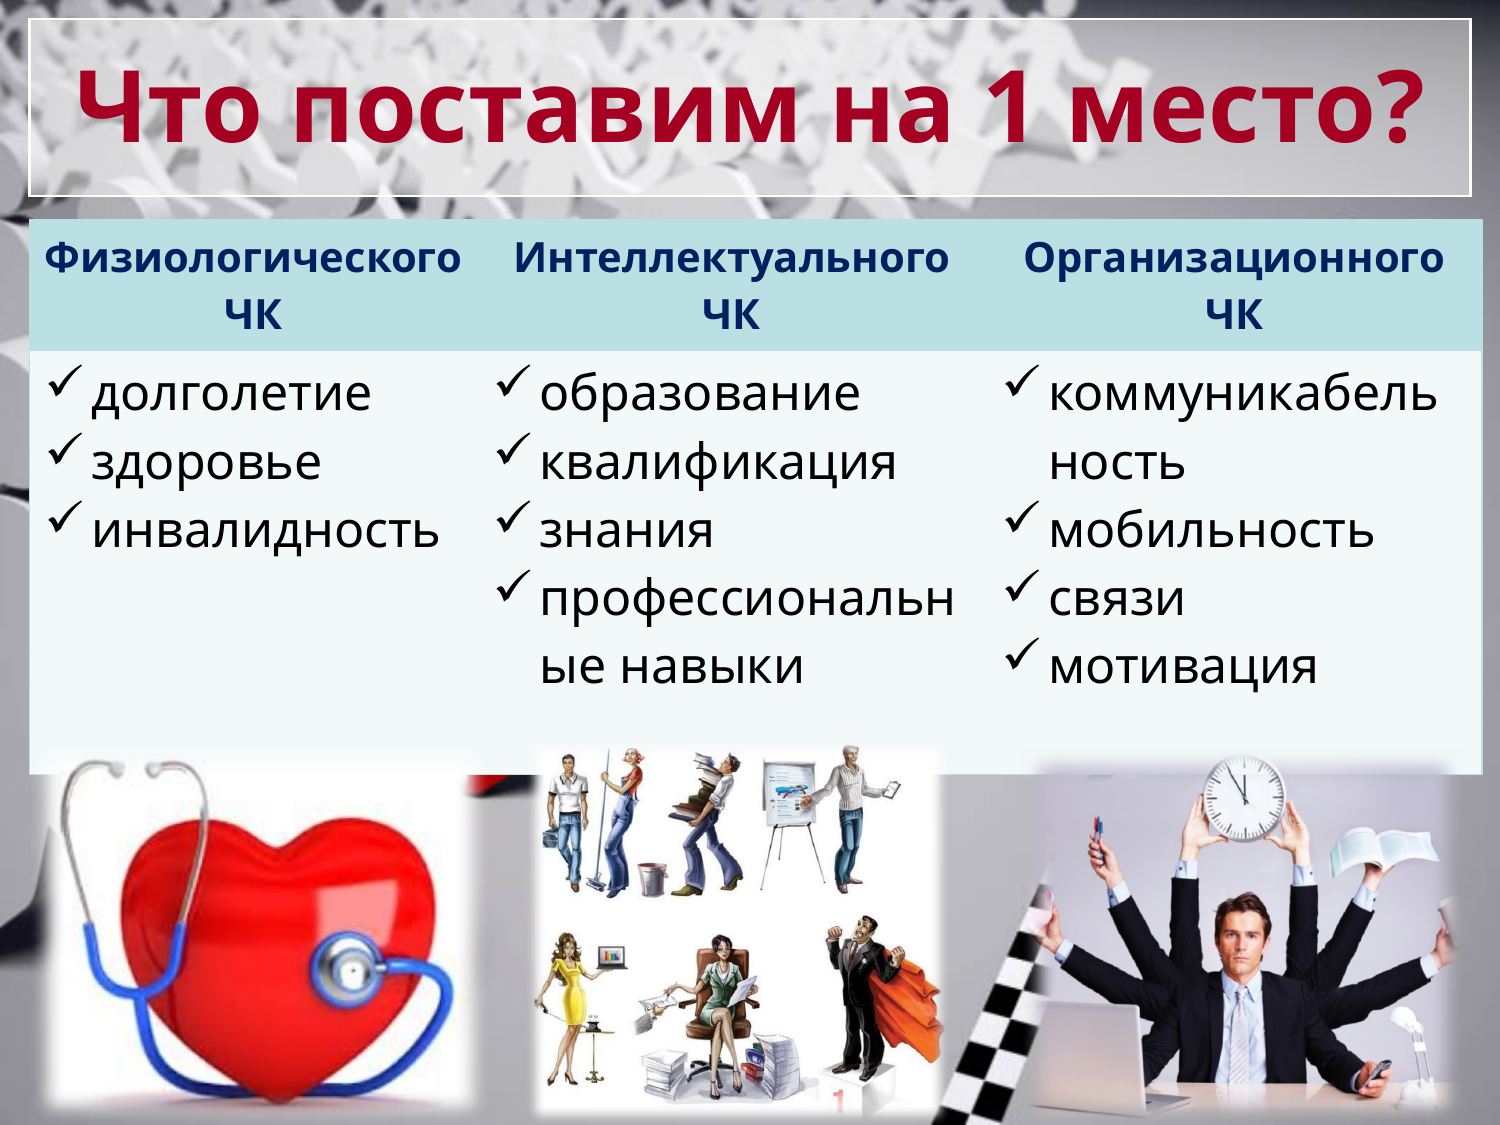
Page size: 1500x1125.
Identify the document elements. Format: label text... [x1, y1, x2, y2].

picture [0, 0, 1500, 1125]
table_cell образование квалификация знания профессиональные навыки [477, 351, 986, 774]
table_cell долголетие здоровье инвалидность [30, 351, 477, 737]
table_header Интеллектуального ЧК [477, 221, 986, 349]
table_header Физиологического ЧК [30, 221, 477, 349]
table_header Организационного ЧК [986, 221, 1481, 349]
title Что поставим на 1 место? [28, 18, 1472, 197]
table_cell коммуникабельность мобильность связи мотивация [986, 351, 1481, 774]
